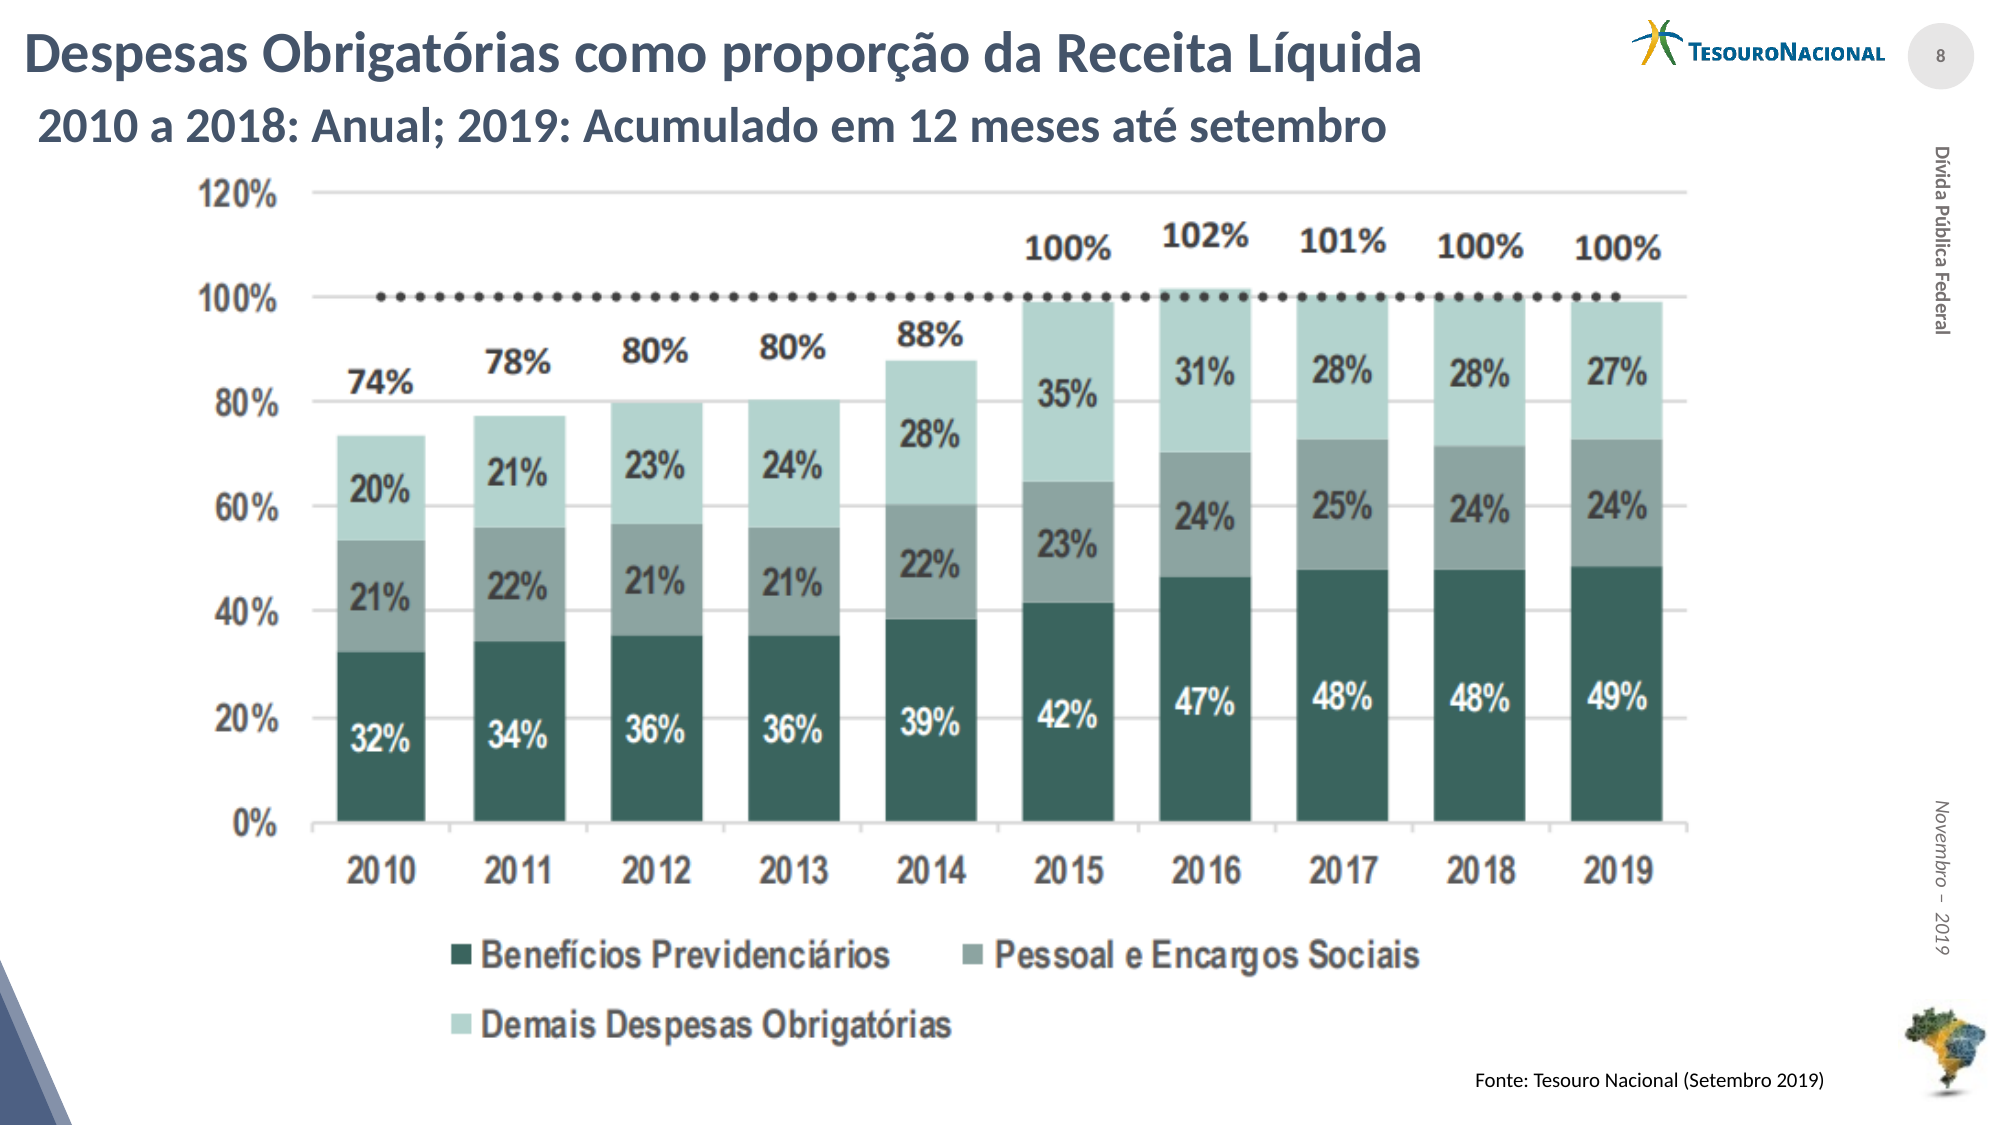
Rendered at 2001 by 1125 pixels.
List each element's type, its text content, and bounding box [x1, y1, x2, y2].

text_box Despesas Obrigatórias como proporção da Receita Líquida 2010 a 2018: Anual; 2019: Acumulado em 12 meses até setembro [9, 6, 1815, 162]
picture [1815, 20, 1885, 65]
picture [184, 121, 1733, 1071]
text_box Fonte: Tesouro Nacional (Setembro 2019) [1460, 1059, 2000, 1114]
